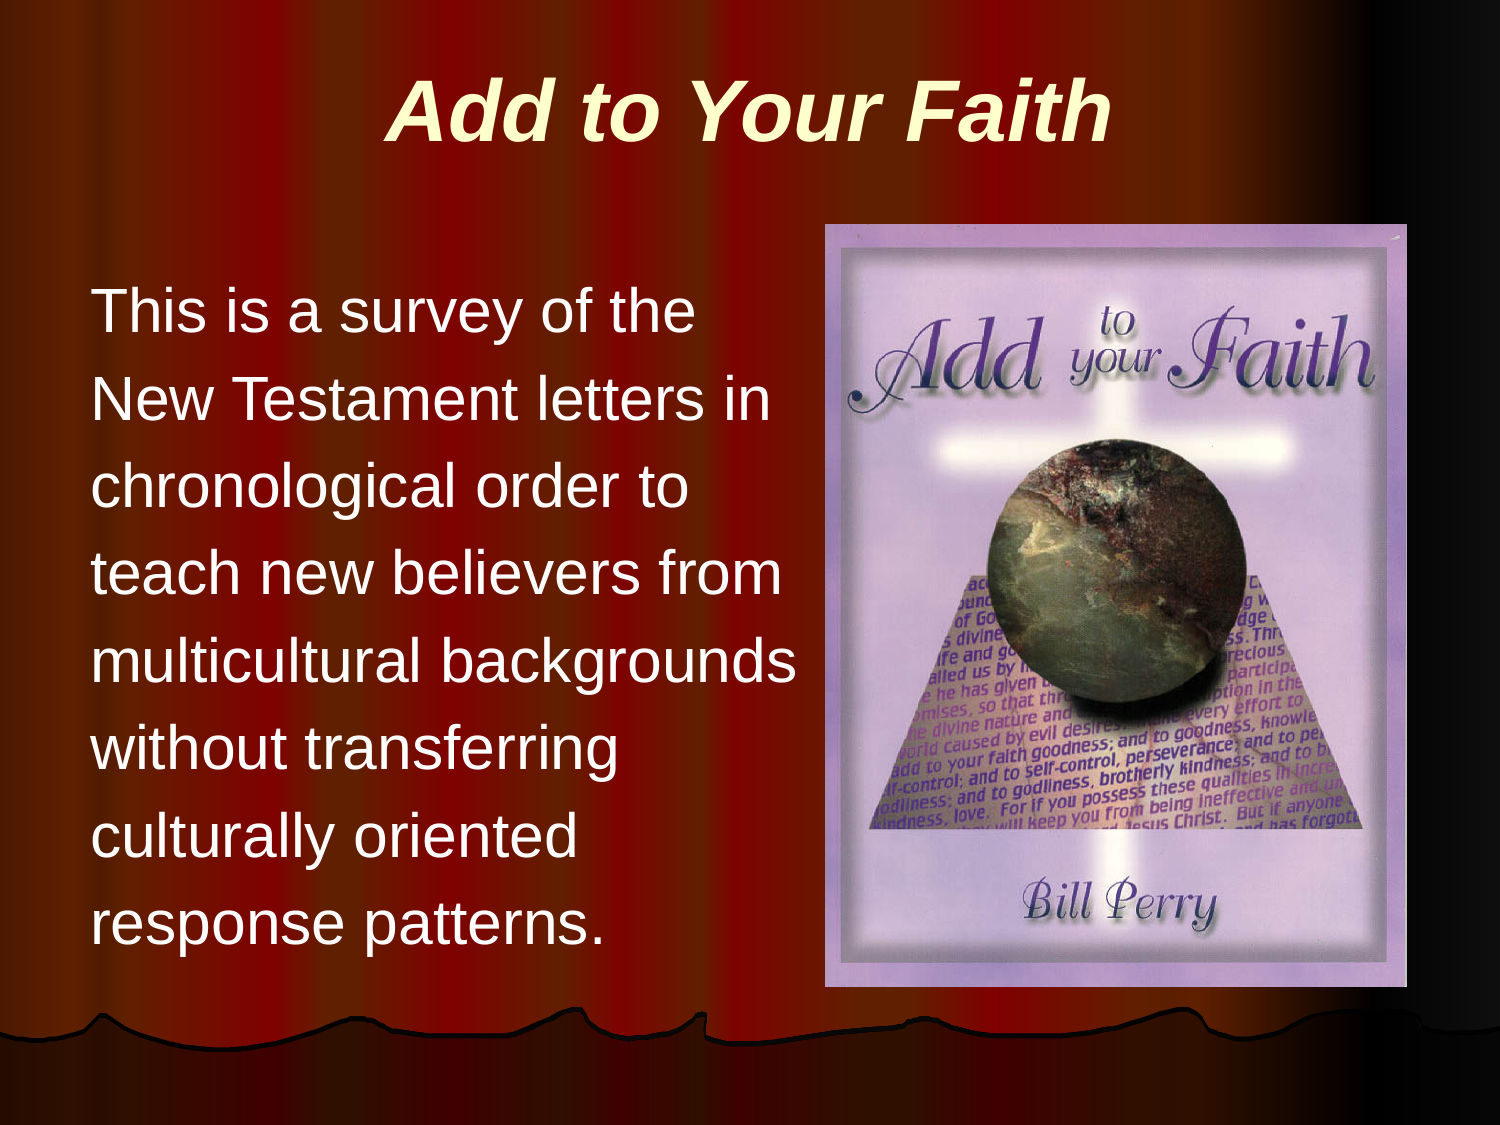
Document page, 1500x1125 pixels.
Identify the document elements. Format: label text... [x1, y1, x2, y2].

title Add to Your Faith [74, 37, 1426, 176]
picture [824, 224, 1407, 987]
list This is a survey of the New Testament letters in chronological order to teach new believers from multicultural backgrounds without transferring culturally oriented response patterns. [74, 262, 1426, 1006]
